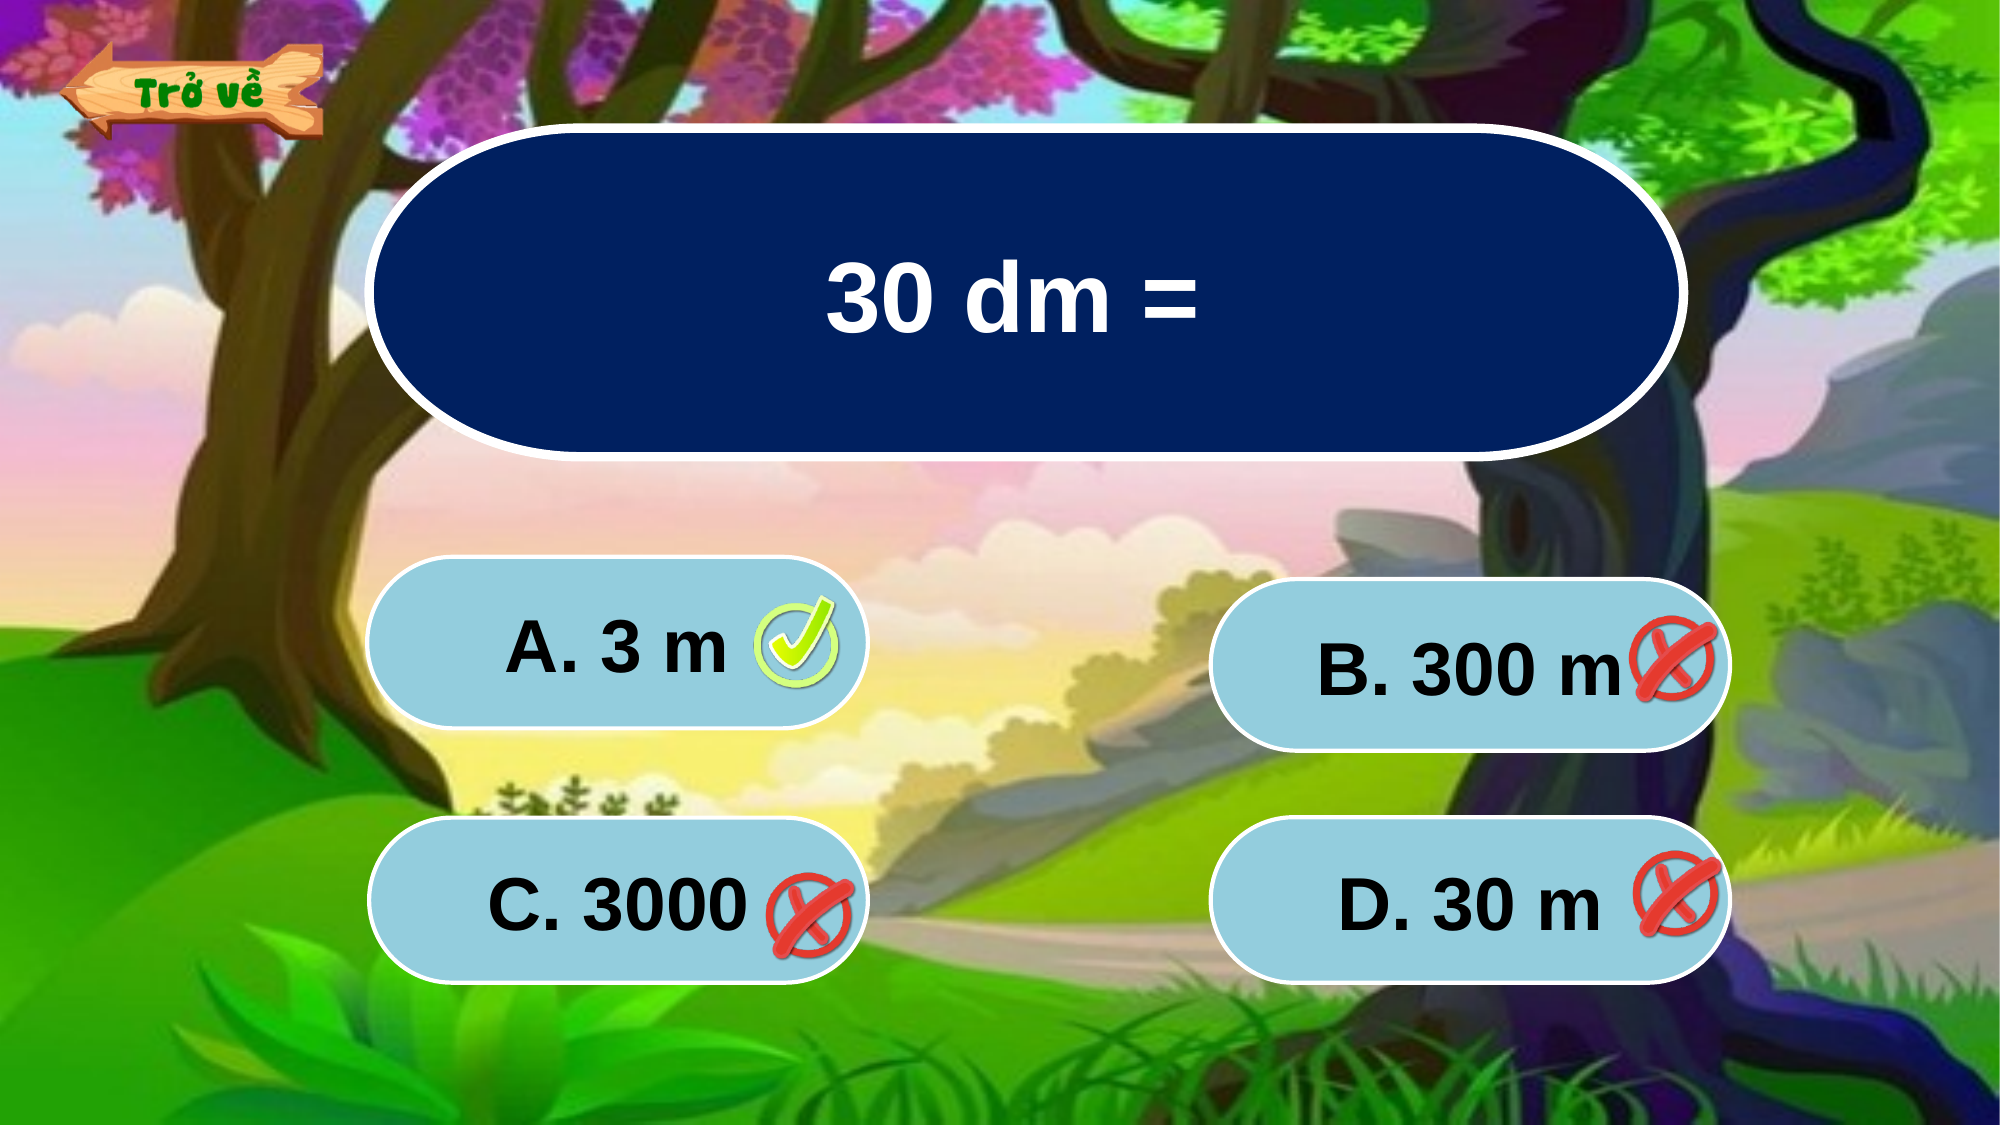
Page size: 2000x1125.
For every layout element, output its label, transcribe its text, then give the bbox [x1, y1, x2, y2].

text_box D. 30 m [1208, 815, 1712, 985]
text_box B. 300 m [1208, 576, 1713, 753]
text_box C. 3000 [366, 815, 864, 985]
text_box 30 dm = [366, 125, 1686, 459]
picture [0, 0, 2000, 1125]
text_box A. 3 m [365, 554, 870, 731]
